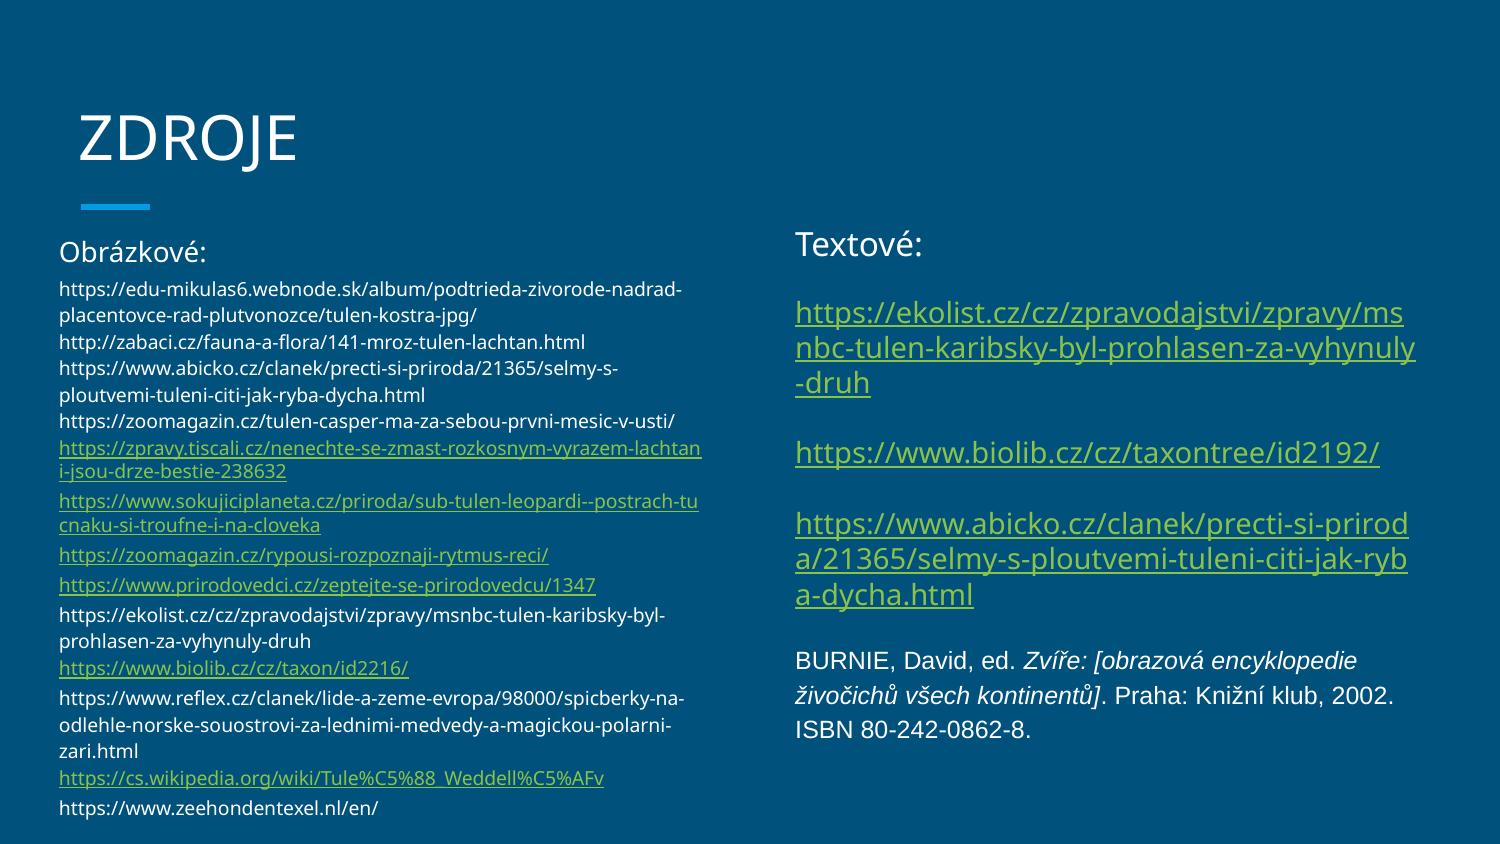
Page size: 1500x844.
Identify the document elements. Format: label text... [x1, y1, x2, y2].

list Textové: https://ekolist.cz/cz/zpravodajstvi/zpravy/msnbc-tulen-karibsky-byl-prohlasen-za-vyhynuly-druh https://www.biolib.cz/cz/taxontree/id2192/ https://www.abicko.cz/clanek/precti-si-priroda/21365/selmy-s-ploutvemi-tuleni-citi-jak-ryba-dycha.html BURNIE, David, ed. Zvíře: [obrazová encyklopedie živočichů všech kontinentů]. Praha: Knižní klub, 2002. ISBN 80-242-0862-8. [780, 202, 1437, 750]
title ZDROJE [63, 75, 1437, 188]
list Obrázkové: https://edu-mikulas6.webnode.sk/album/podtrieda-zivorode-nadrad-placentovce-rad-plutvonozce/tulen-kostra-jpg/ http://zabaci.cz/fauna-a-flora/141-mroz-tulen-lachtan.html https://www.abicko.cz/clanek/precti-si-priroda/21365/selmy-s-ploutvemi-tuleni-citi-jak-ryba-dycha.html https://zoomagazin.cz/tulen-casper-ma-za-sebou-prvni-mesic-v-usti/ https://zpravy.tiscali.cz/nenechte-se-zmast-rozkosnym-vyrazem-lachtani-jsou-drze-bestie-238632 https://www.sokujiciplaneta.cz/priroda/sub-tulen-leopardi--postrach-tucnaku-si-troufne-i-na-cloveka https://zoomagazin.cz/rypousi-rozpoznaji-rytmus-reci/ https://www.prirodovedci.cz/zeptejte-se-prirodovedcu/1347 https://ekolist.cz/cz/zpravodajstvi/zpravy/msnbc-tulen-karibsky-byl-prohlasen-za-vyhynuly-druh https://www.biolib.cz/cz/taxon/id2216/ https://www.reflex.cz/clanek/lide-a-zeme-evropa/98000/spicberky-na-odlehle-norske-souostrovi-za-lednimi-medvedy-a-magickou-polarni-zari.html https://cs.wikipedia.org/wiki/Tule%C5%88_Weddell%C5%AFv https://www.zeehondentexel.nl/en/ [43, 214, 720, 818]
